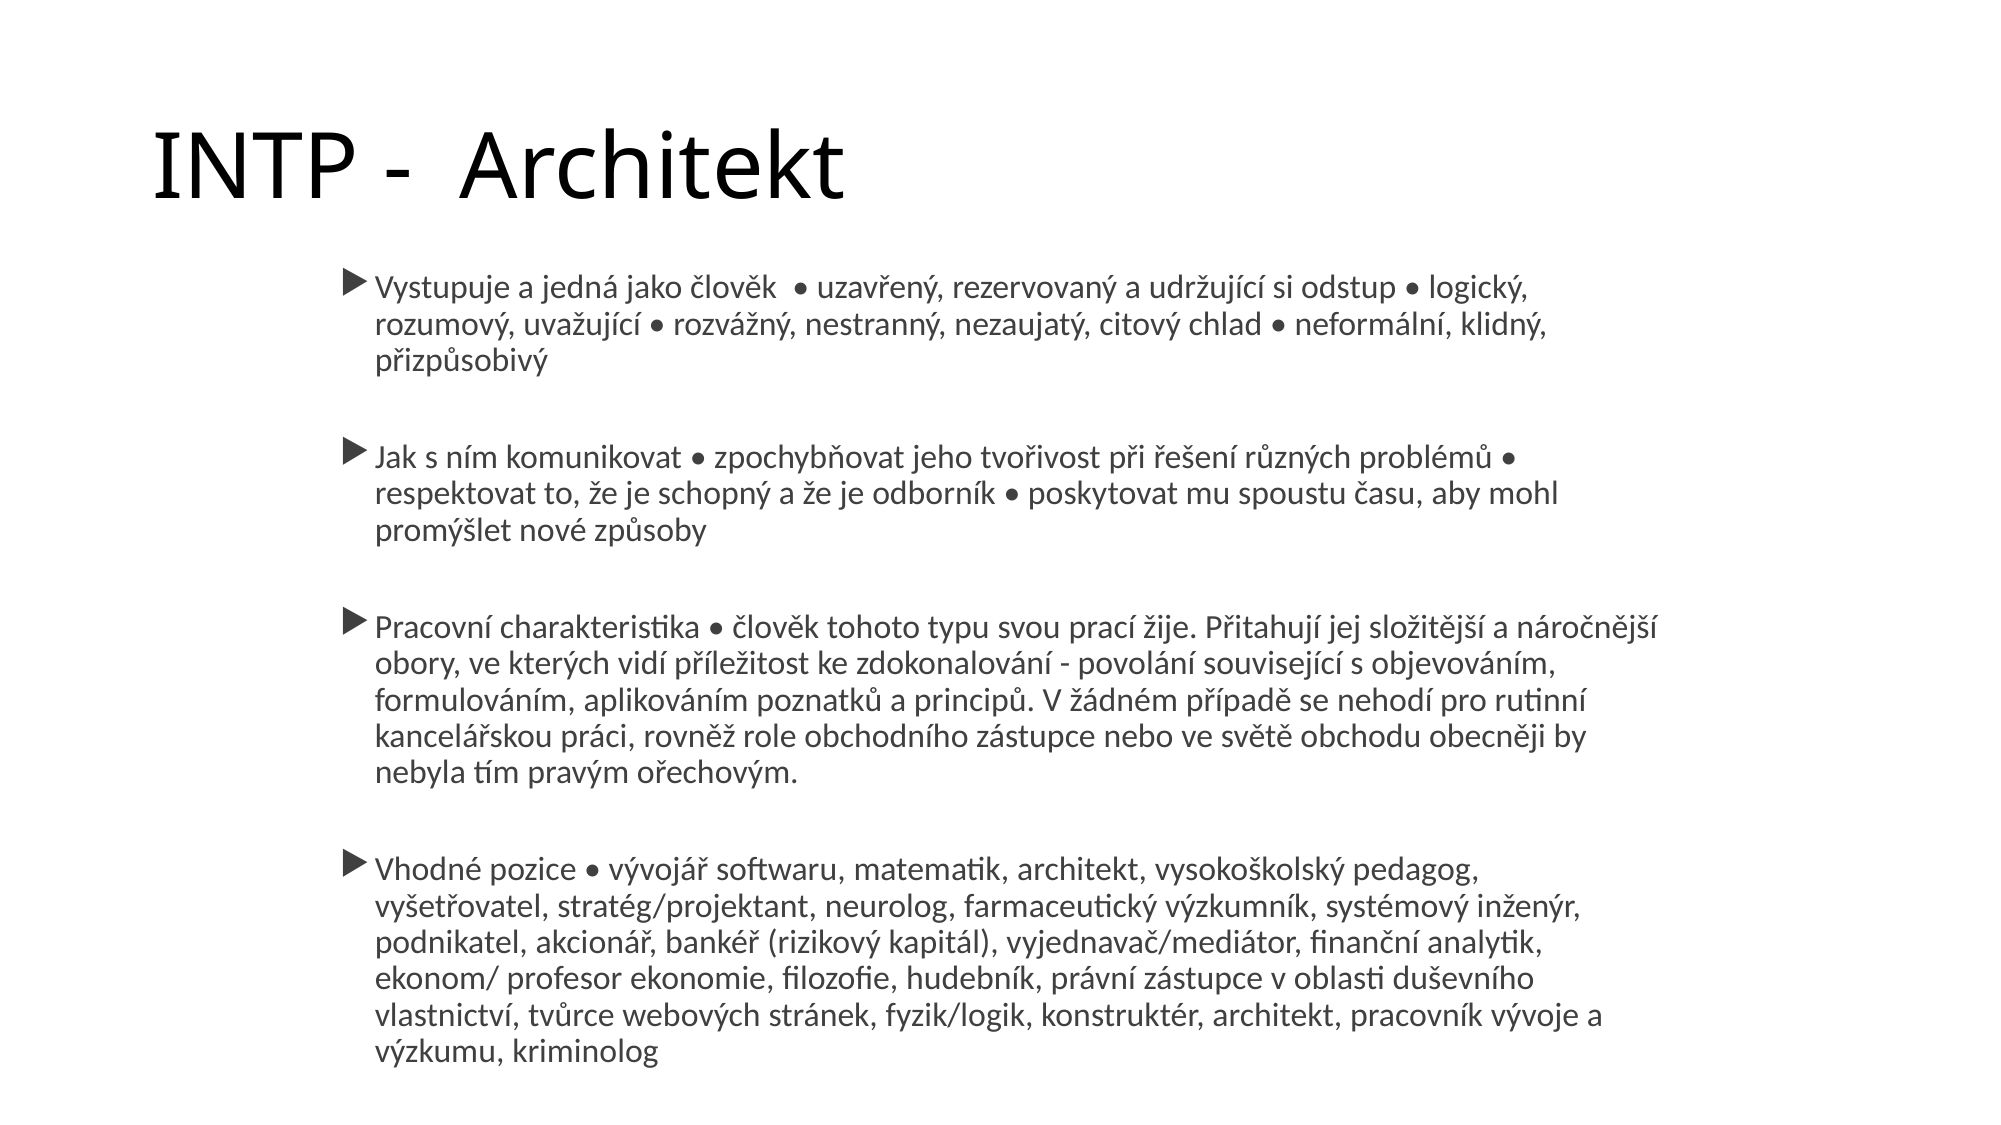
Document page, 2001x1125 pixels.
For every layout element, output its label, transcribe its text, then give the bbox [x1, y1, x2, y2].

list Vystupuje a jedná jako člověk • uzavřený, rezervovaný a udržující si odstup • logický, rozumový, uvažující • rozvážný, nestranný, nezaujatý, citový chlad • neformální, klidný, přizpůsobivý Jak s ním komunikovat • zpochybňovat jeho tvořivost při řešení různých problémů • respektovat to, že je schopný a že je odborník • poskytovat mu spoustu času, aby mohl promýšlet nové způsoby Pracovní charakteristika • člověk tohoto typu svou prací žije. Přitahují jej složitější a náročnější obory, ve kterých vidí příležitost ke zdokonalování - povolání související s objevováním, formulováním, aplikováním poznatků a principů. V žádném případě se nehodí pro rutinní kancelářskou práci, rovněž role obchodního zástupce nebo ve světě obchodu obecněji by nebyla tím pravým ořechovým. Vhodné pozice • vývojář softwaru, matematik, architekt, vysokoškolský pedagog, vyšetřovatel, stratég/projektant, neurolog, farmaceutický výzkumník, systémový inženýr, podnikatel, akcionář, bankéř (rizikový kapitál), vyjednavač/mediátor, finanční analytik, ekonom/ profesor ekonomie, filozofie, hudebník, právní zástupce v oblasti duševního vlastnictví, tvůrce webových stránek, fyzik/logik, konstruktér, architekt, pracovník vývoje a výzkumu, kriminolog [324, 262, 1675, 1083]
title INTP - Architekt [137, 59, 1863, 278]
